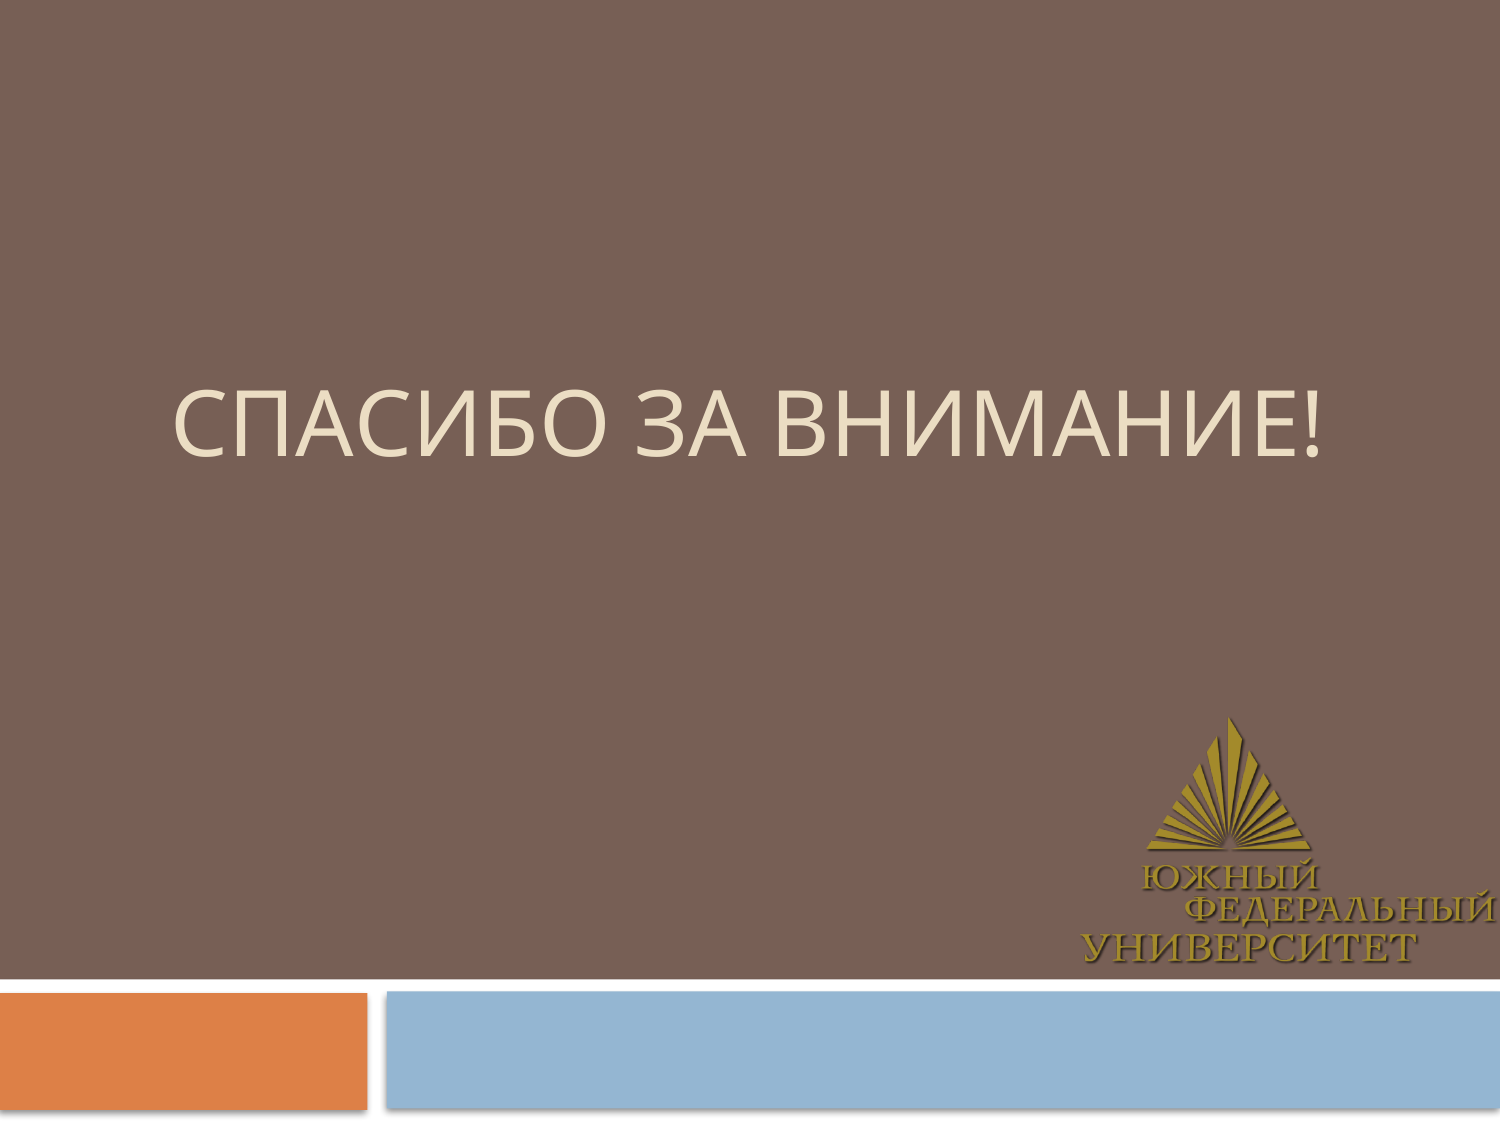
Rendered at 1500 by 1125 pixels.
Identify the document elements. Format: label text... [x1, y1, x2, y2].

picture [1077, 715, 1500, 967]
title Спасибо за Внимание! [58, 199, 1439, 482]
